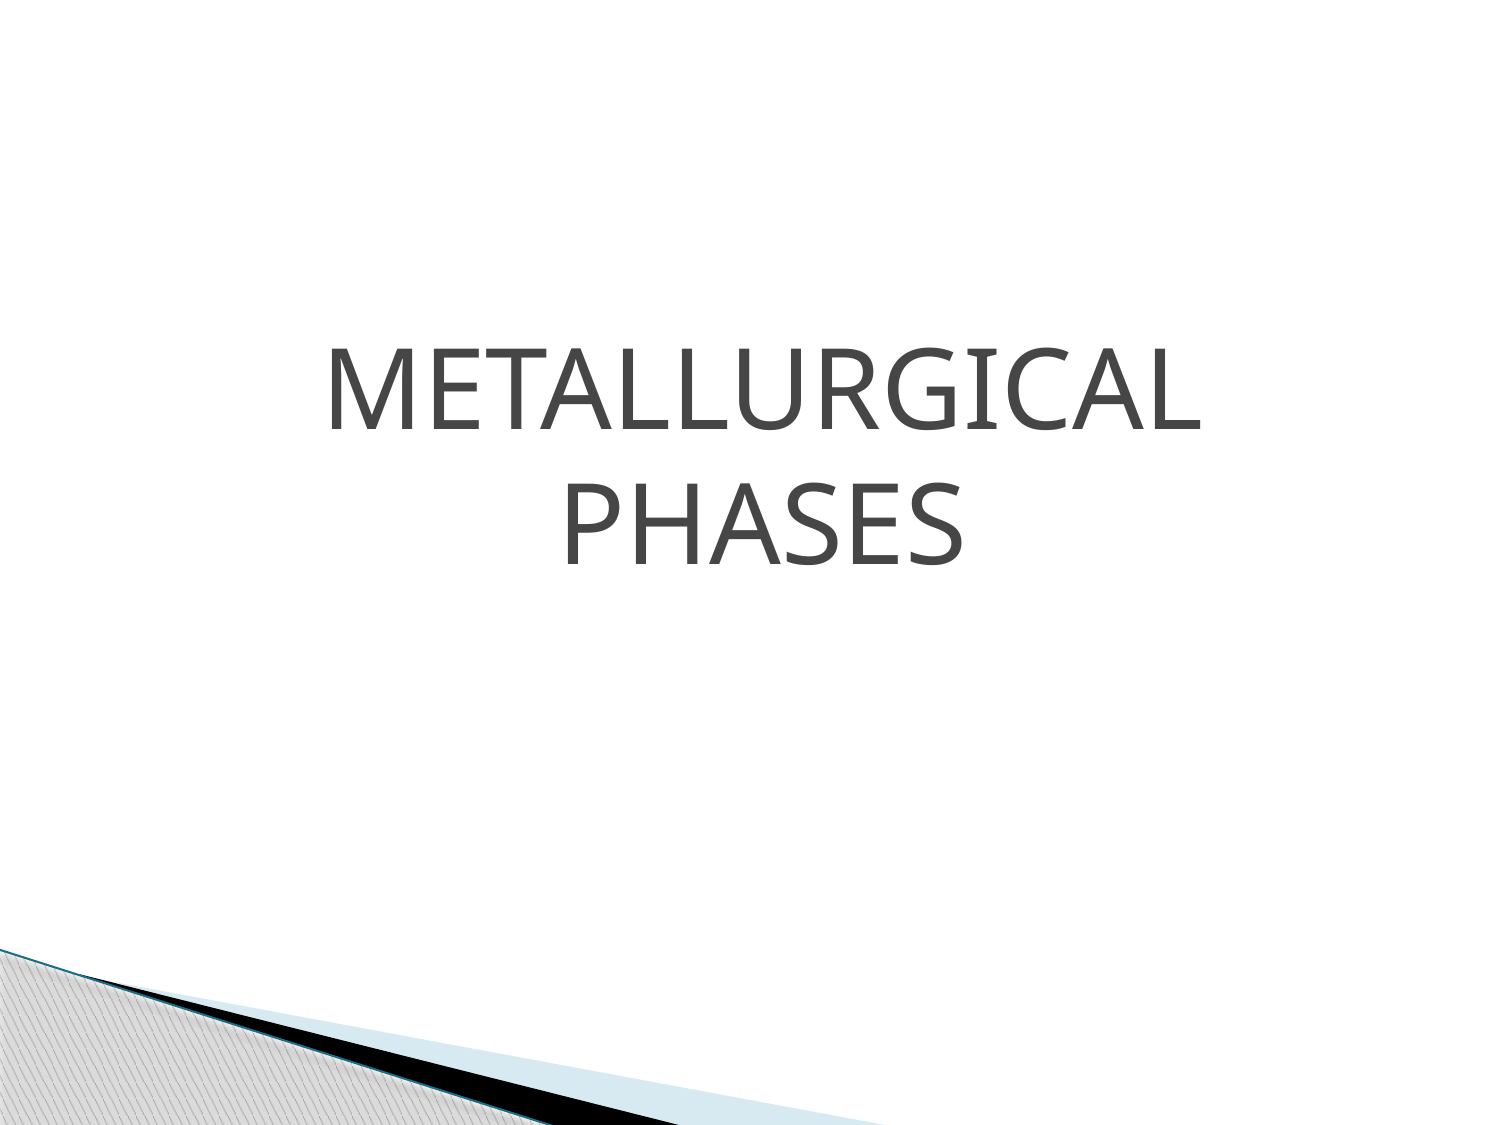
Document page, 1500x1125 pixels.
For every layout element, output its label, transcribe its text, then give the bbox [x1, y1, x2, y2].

text_box METALLURGICAL PHASES [87, 399, 1438, 505]
